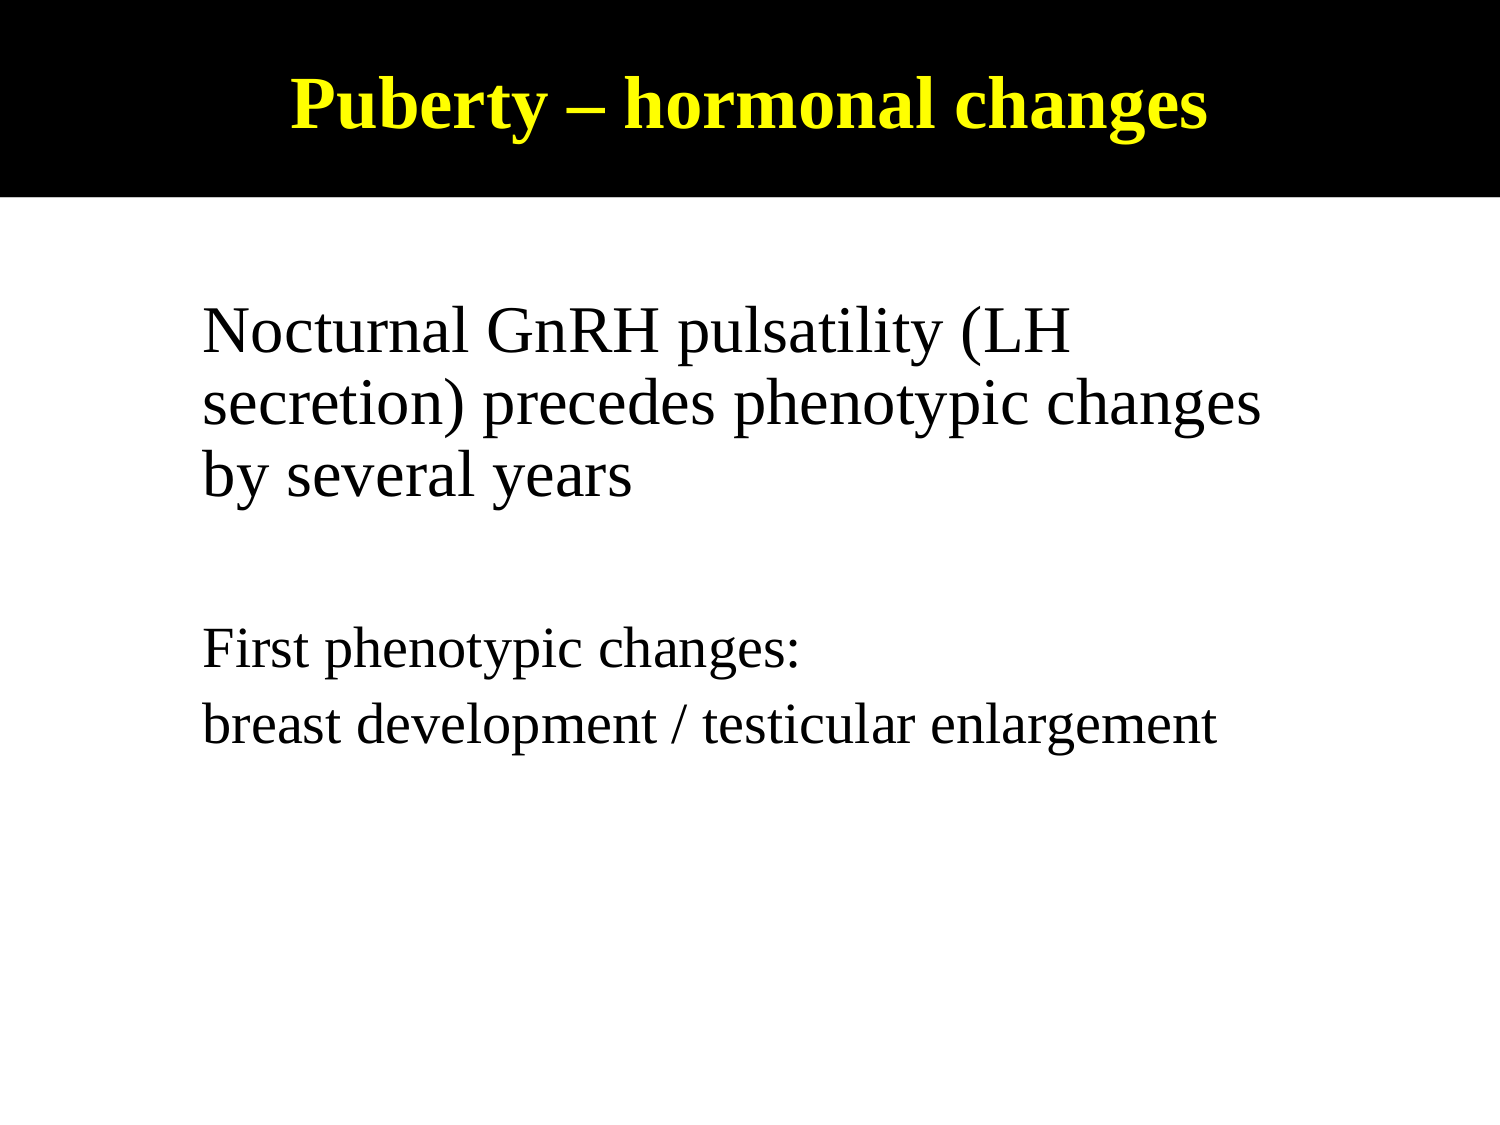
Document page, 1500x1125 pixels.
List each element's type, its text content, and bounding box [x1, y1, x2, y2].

list Nocturnal GnRH pulsatility (LH secretion) precedes phenotypic changes by several years First phenotypic changes: breast development / testicular enlargement [87, 287, 1363, 900]
text_box Puberty – hormonal changes [0, 0, 1500, 198]
